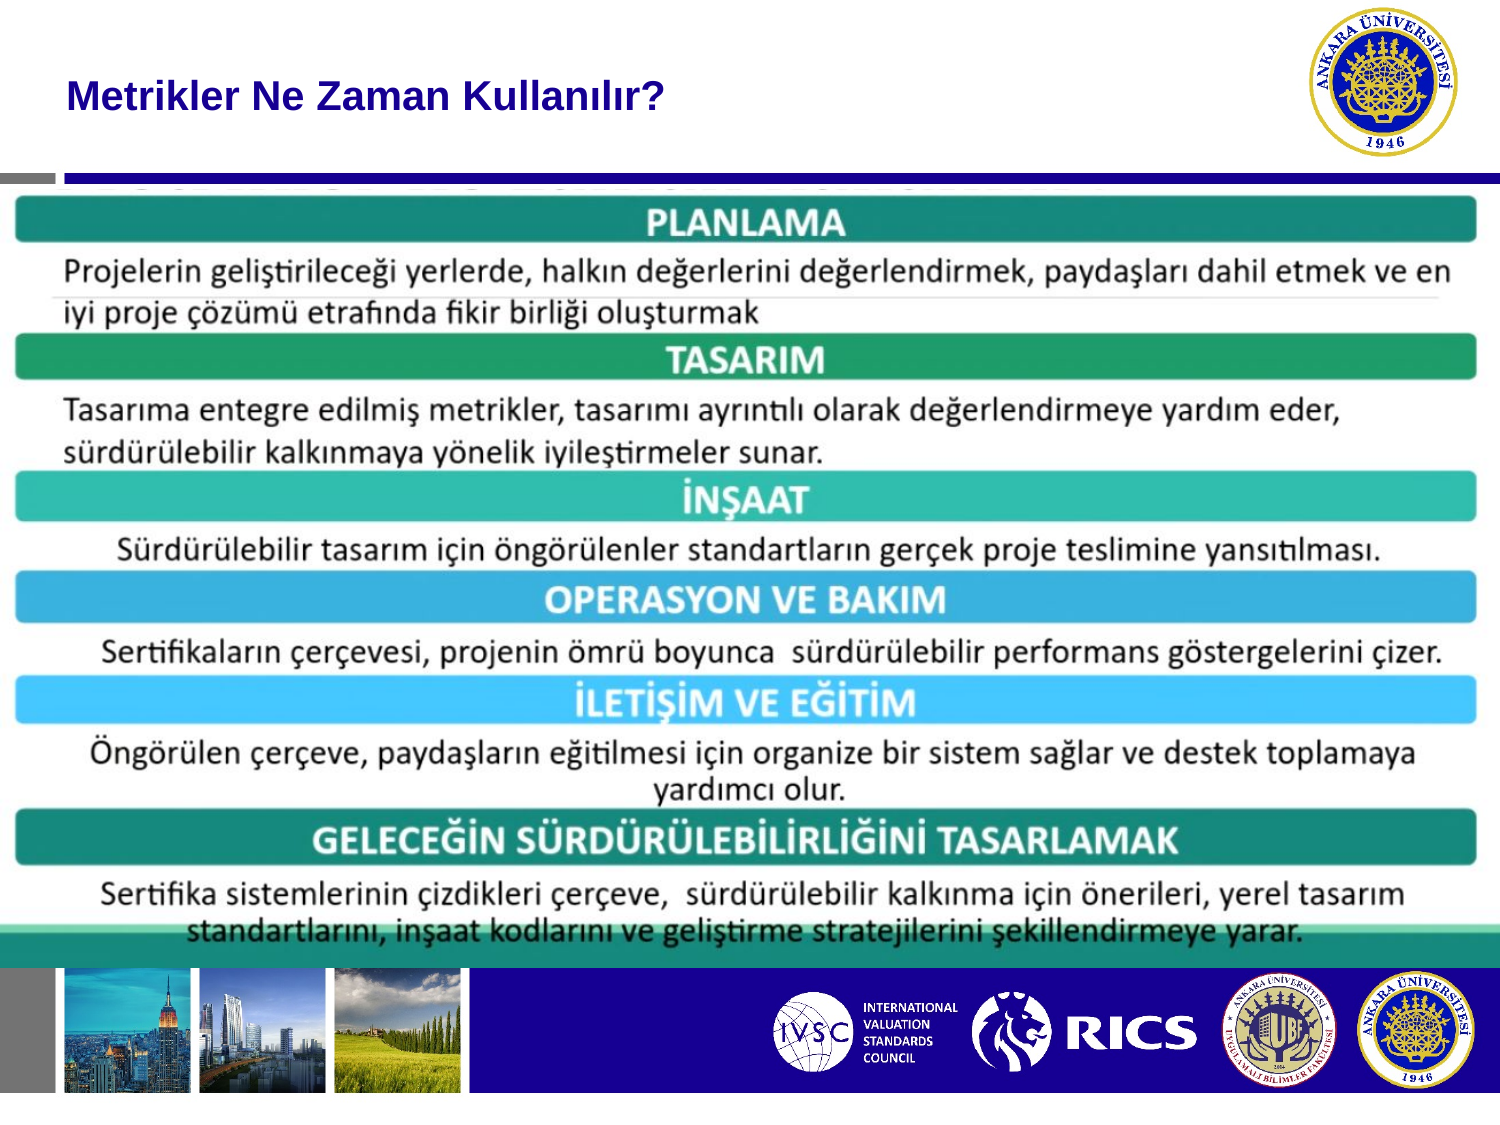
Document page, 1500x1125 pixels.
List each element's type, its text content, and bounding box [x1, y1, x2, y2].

text_box Metrikler Ne Zaman Kullanılır? [51, 66, 1449, 172]
picture [0, 0, 1500, 1125]
